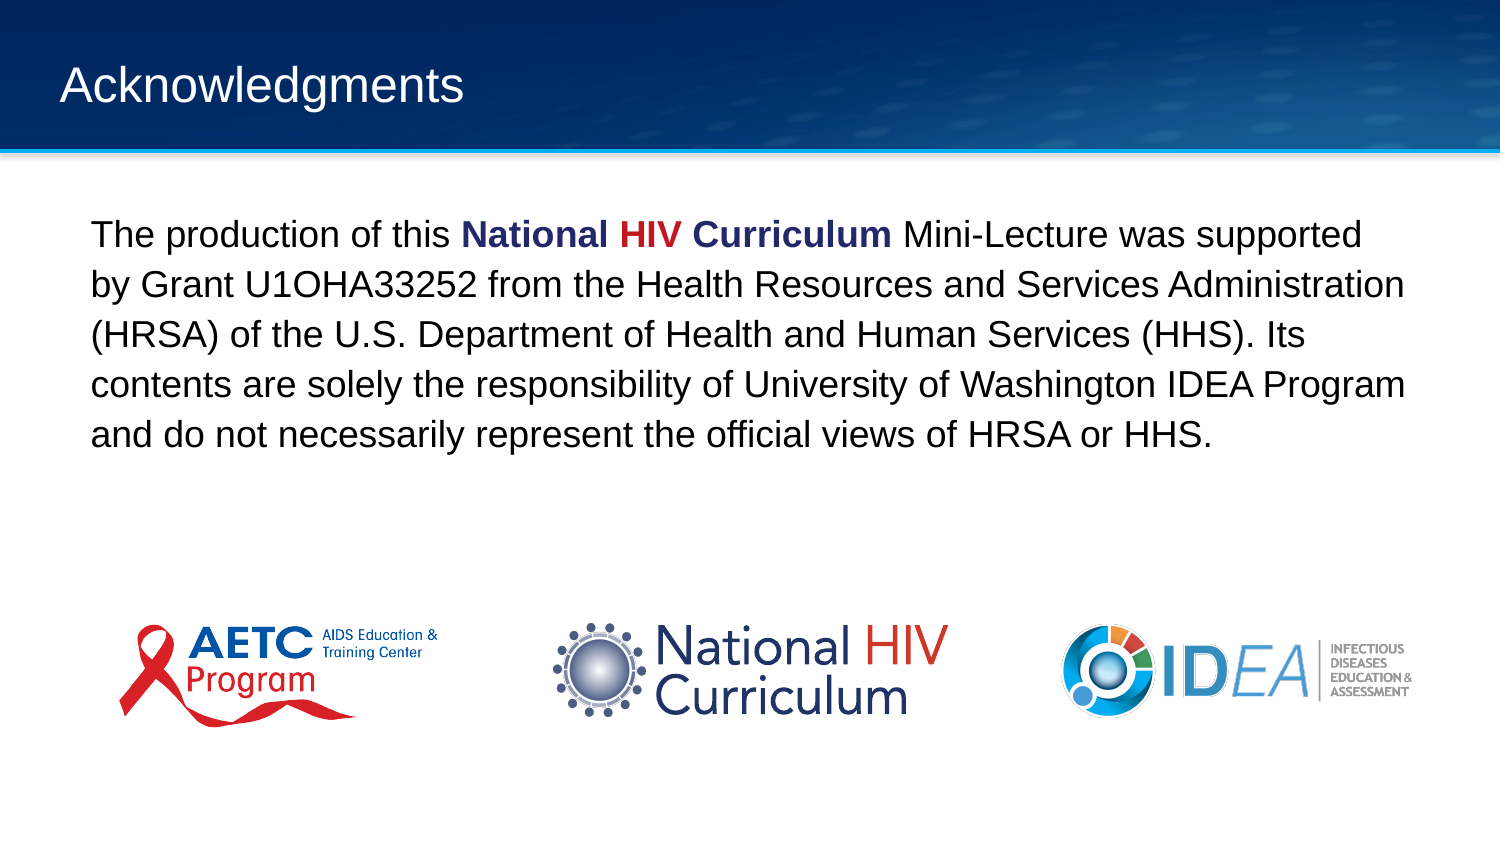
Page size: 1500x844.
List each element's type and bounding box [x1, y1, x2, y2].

picture [0, 0, 1500, 148]
picture [553, 623, 646, 717]
picture [118, 623, 439, 729]
picture [1061, 623, 1424, 719]
